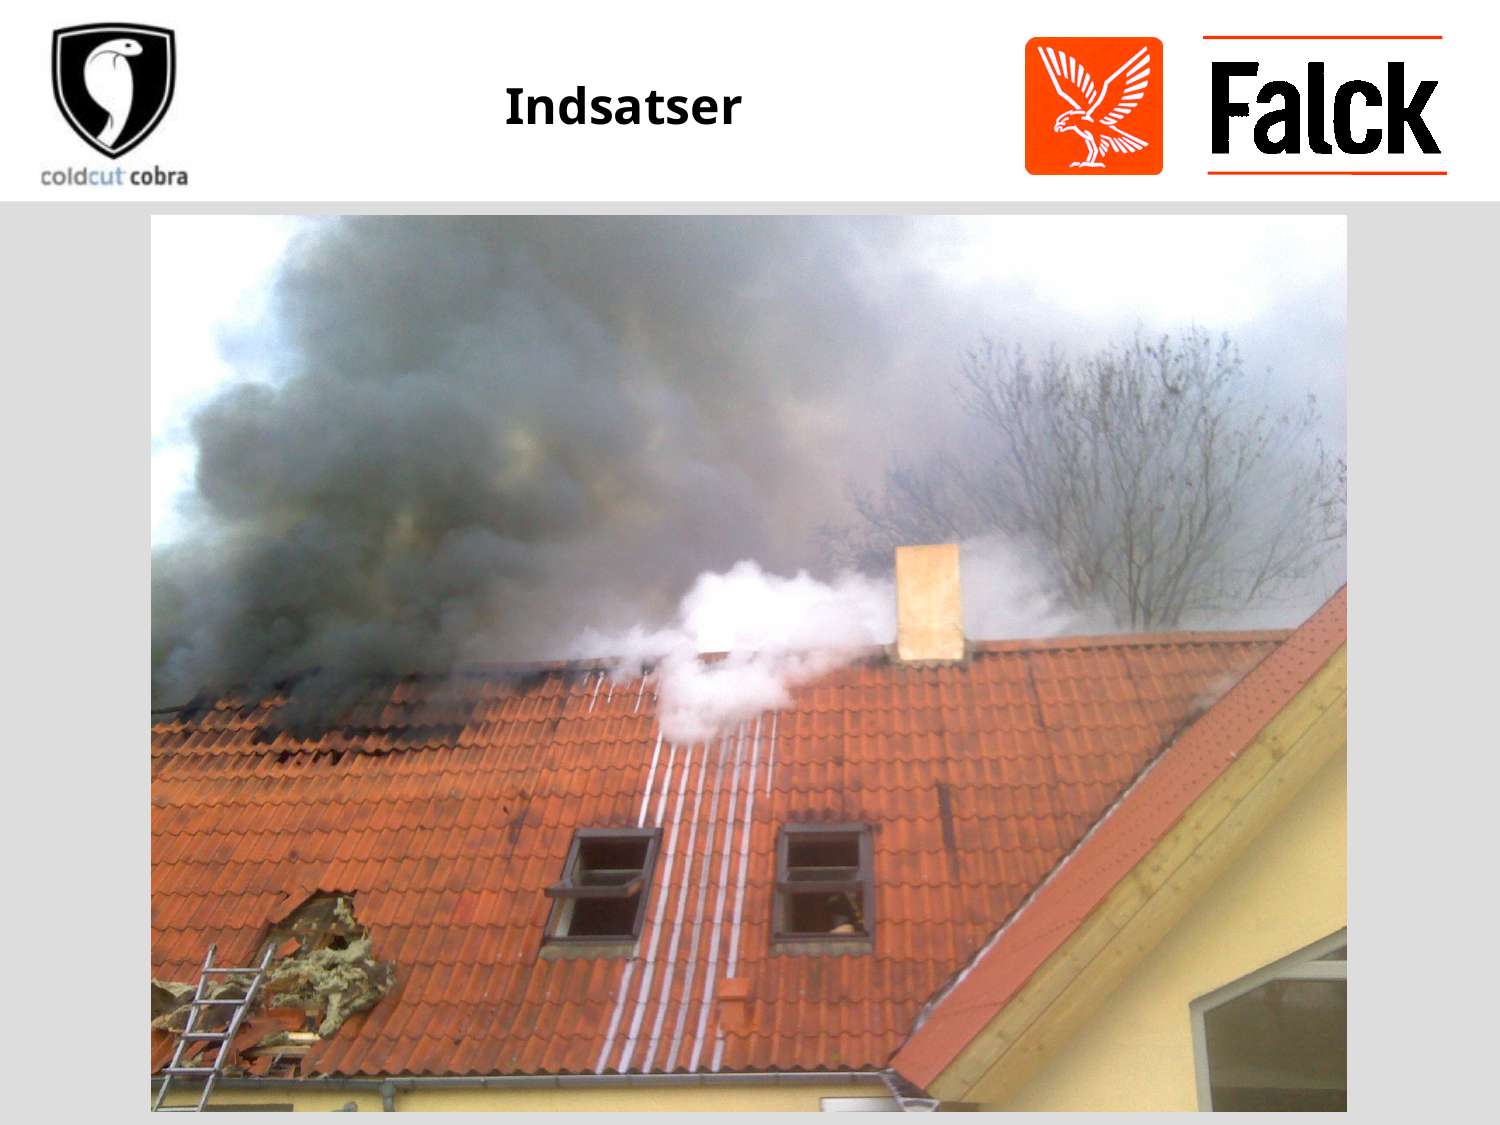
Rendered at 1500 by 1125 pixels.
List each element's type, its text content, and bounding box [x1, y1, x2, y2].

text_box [1024, 37, 1448, 175]
picture [151, 215, 1347, 1113]
picture [39, 20, 191, 190]
title Indsatser [229, 49, 1019, 143]
